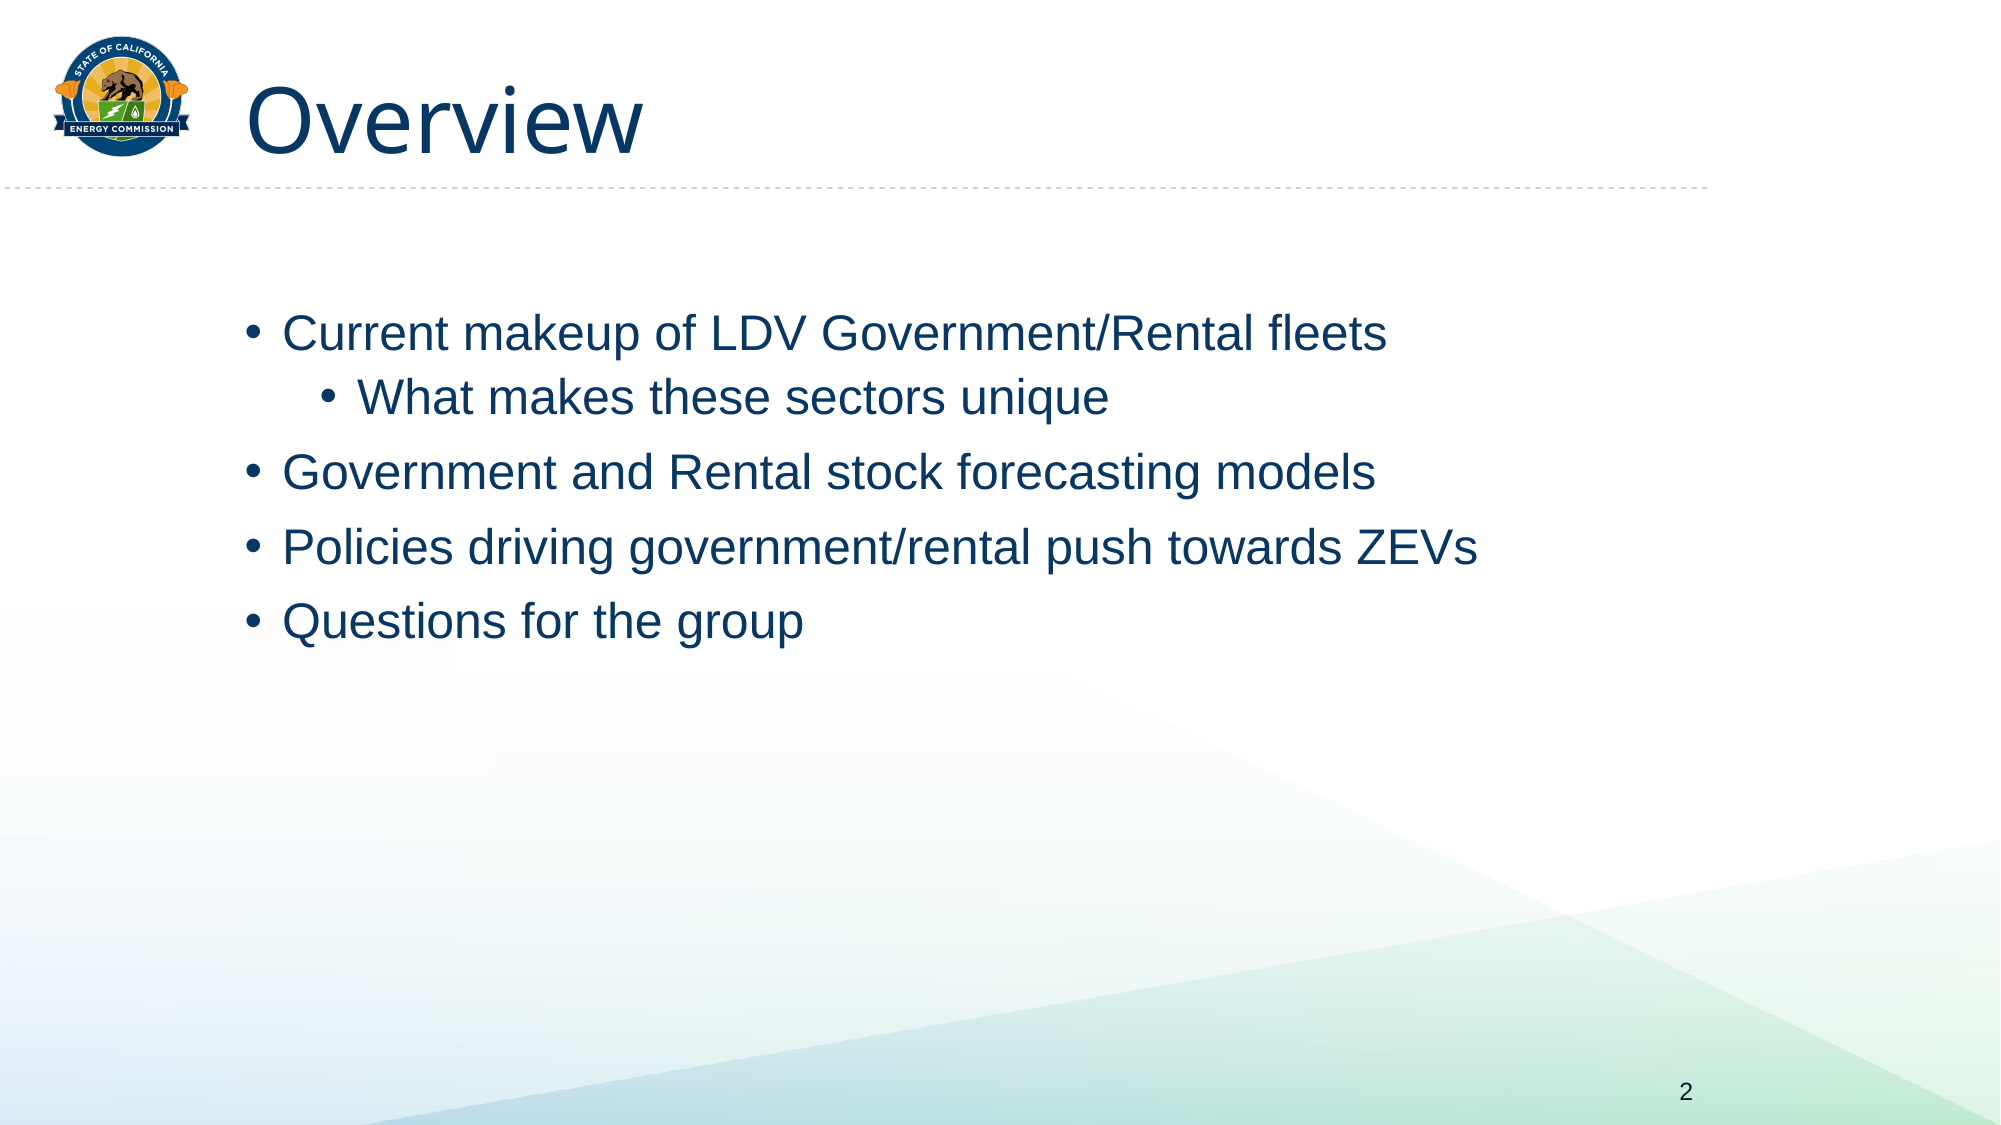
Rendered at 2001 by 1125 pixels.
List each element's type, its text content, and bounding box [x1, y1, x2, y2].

title Overview [229, 38, 1863, 210]
list Current makeup of LDV Government/Rental fleets What makes these sectors unique Government and Rental stock forecasting models Policies driving government/rental push towards ZEVs Questions for the group [229, 299, 1863, 1014]
slide_number 2 [1412, 1060, 1709, 1121]
picture [0, 0, 2001, 1125]
